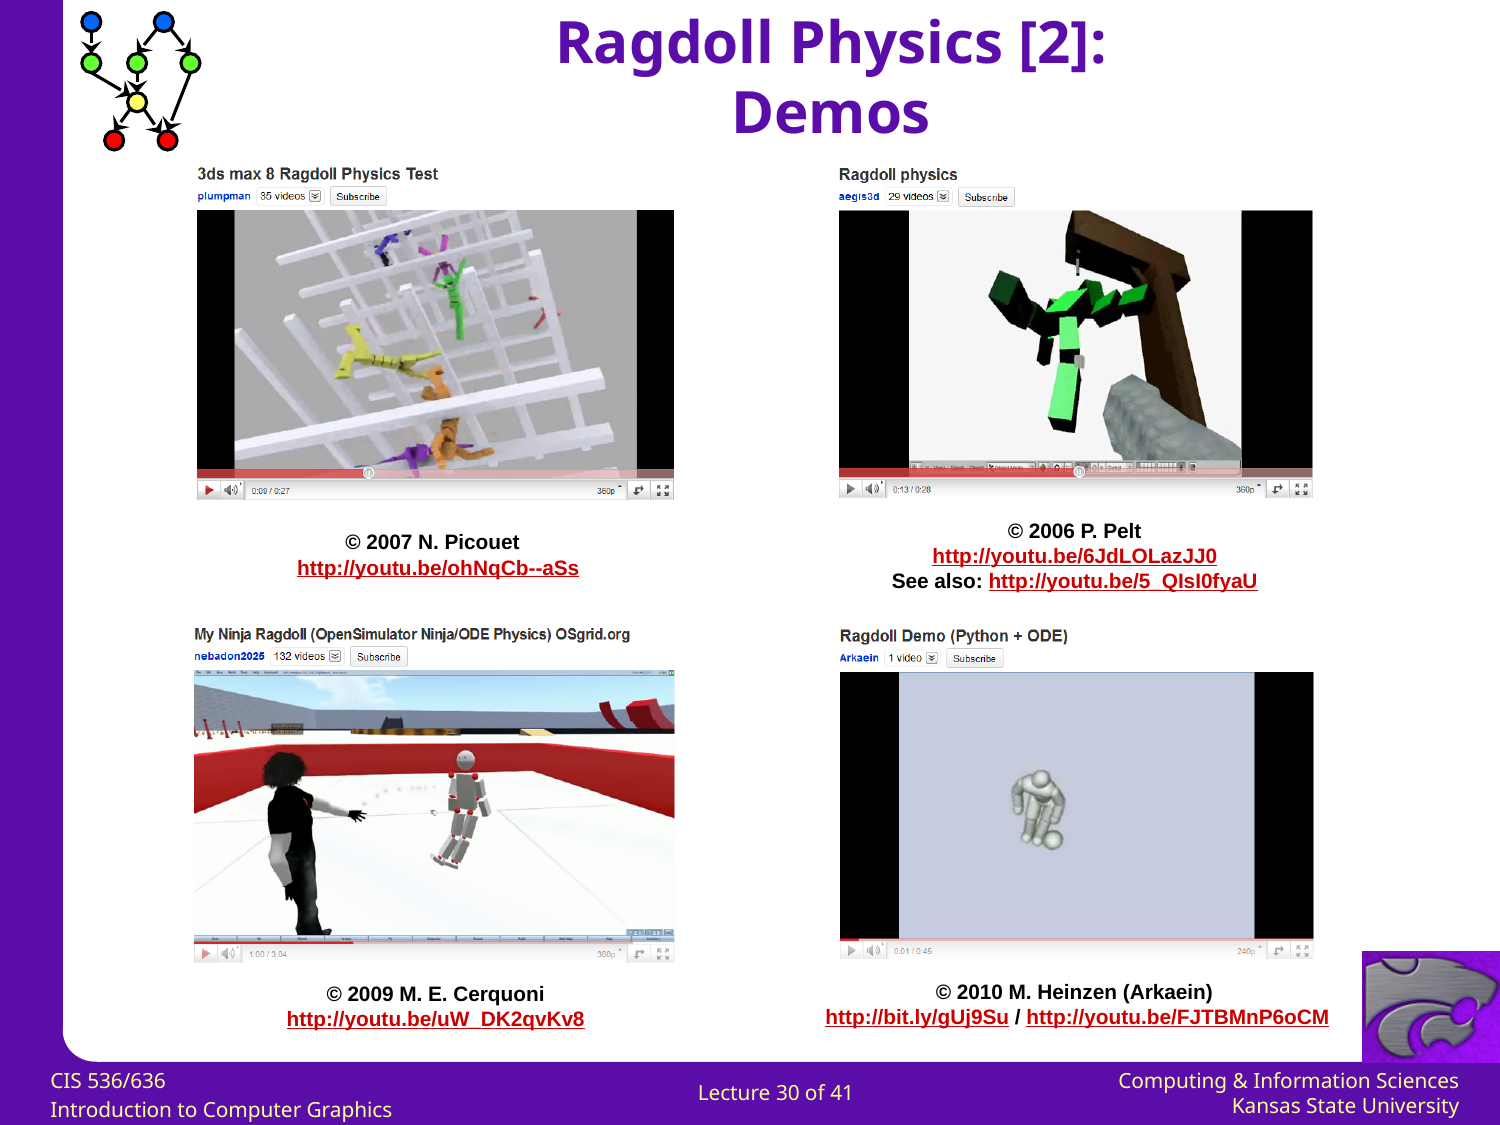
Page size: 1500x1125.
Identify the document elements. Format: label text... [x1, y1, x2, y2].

text_box Ragdoll Physics [2]: Demos [187, 12, 1475, 138]
picture [1362, 951, 1500, 1063]
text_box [798, 624, 1351, 1038]
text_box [837, 162, 1313, 602]
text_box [192, 624, 676, 1039]
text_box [197, 162, 676, 588]
